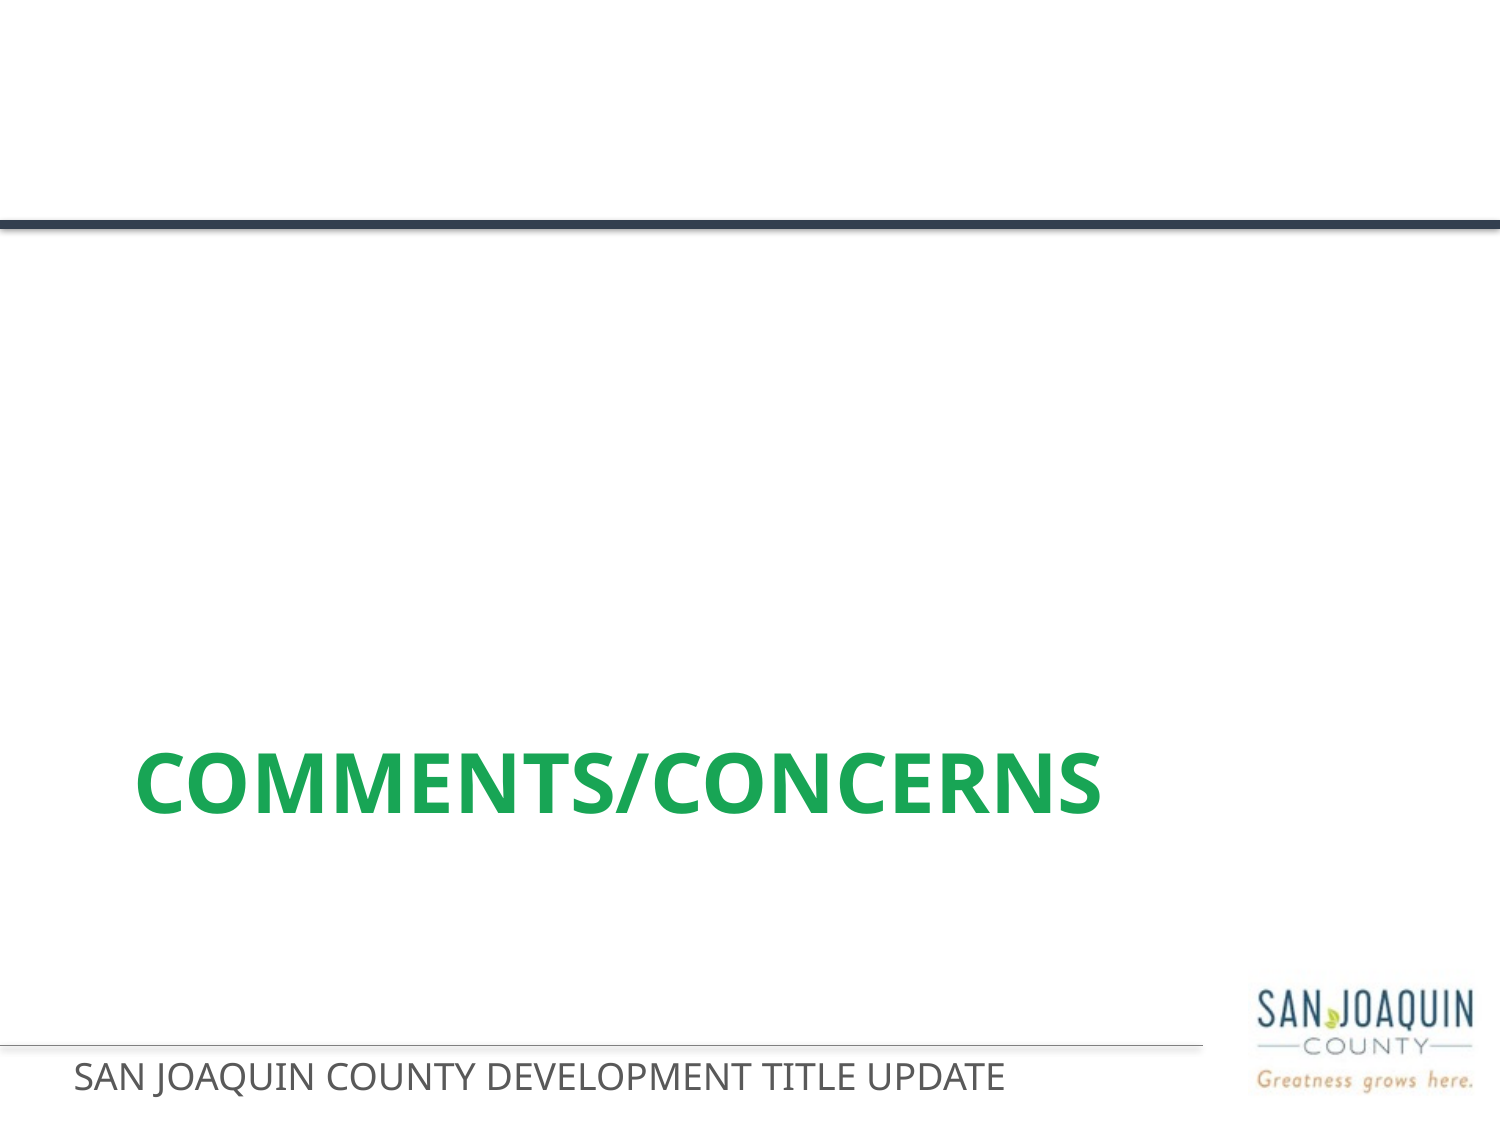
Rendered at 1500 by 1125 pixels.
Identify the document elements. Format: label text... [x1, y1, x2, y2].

title Comments/CONCERNS [118, 722, 1394, 947]
picture [1248, 920, 1482, 1125]
